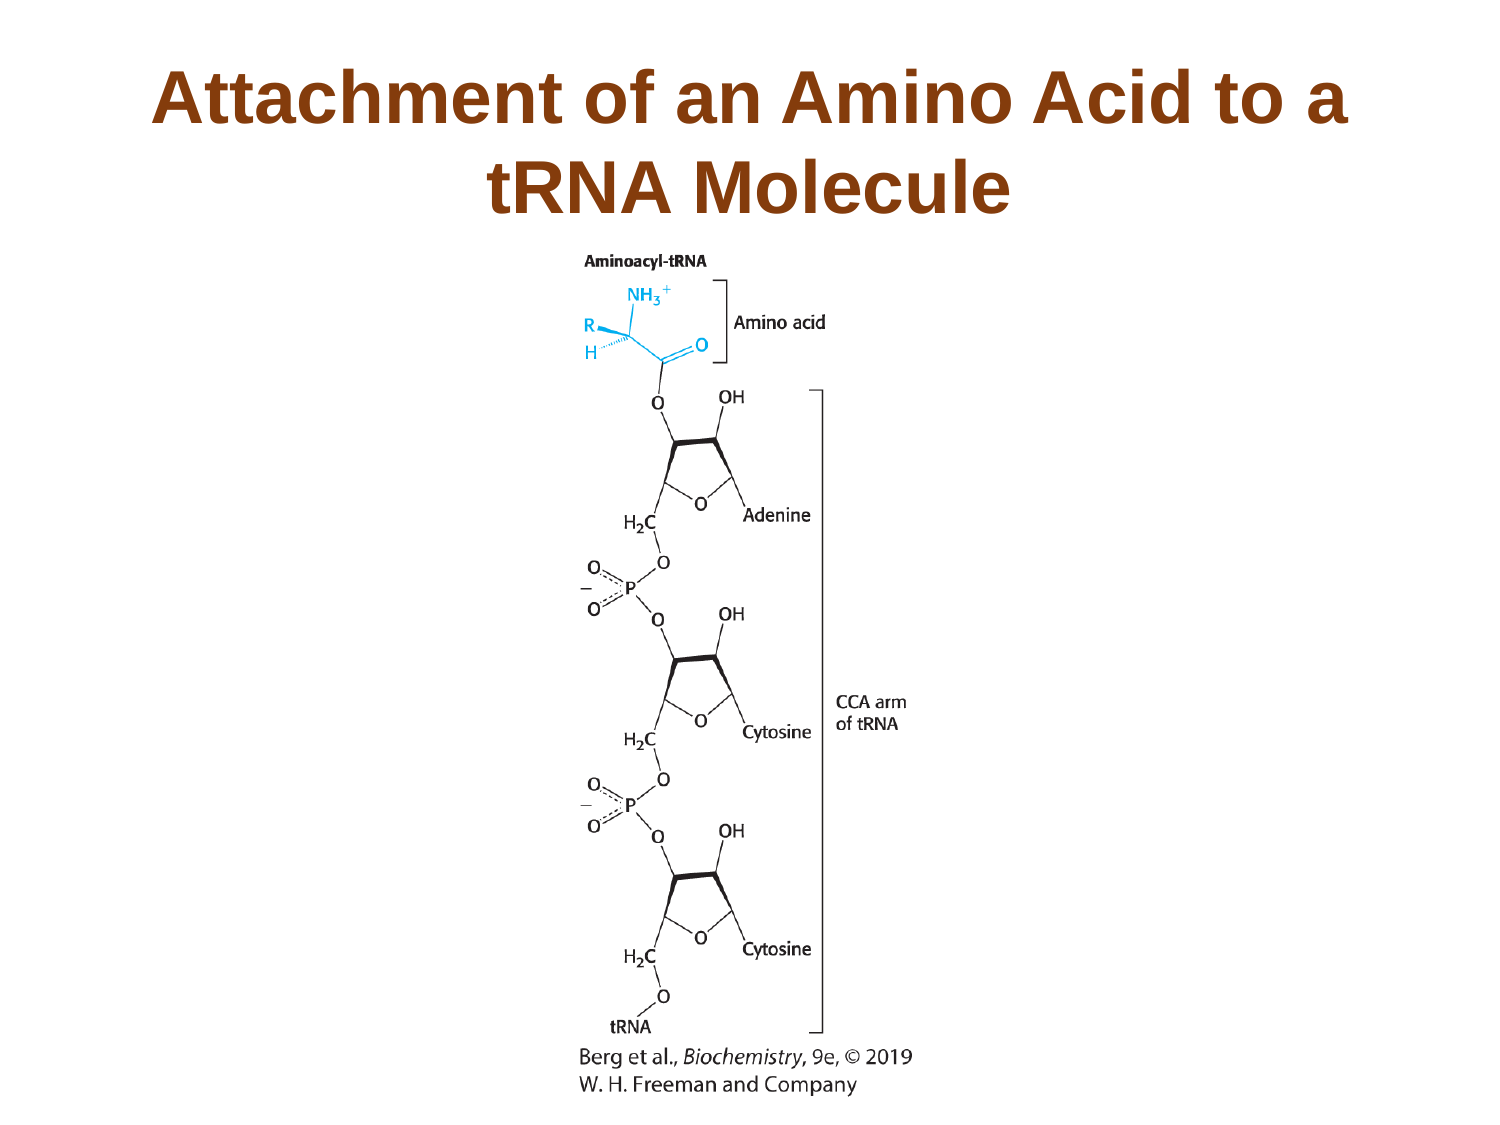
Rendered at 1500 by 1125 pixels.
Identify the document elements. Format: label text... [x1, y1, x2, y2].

title Attachment of an Amino Acid to a tRNA Molecule [75, 45, 1425, 233]
picture [451, 251, 1033, 1099]
